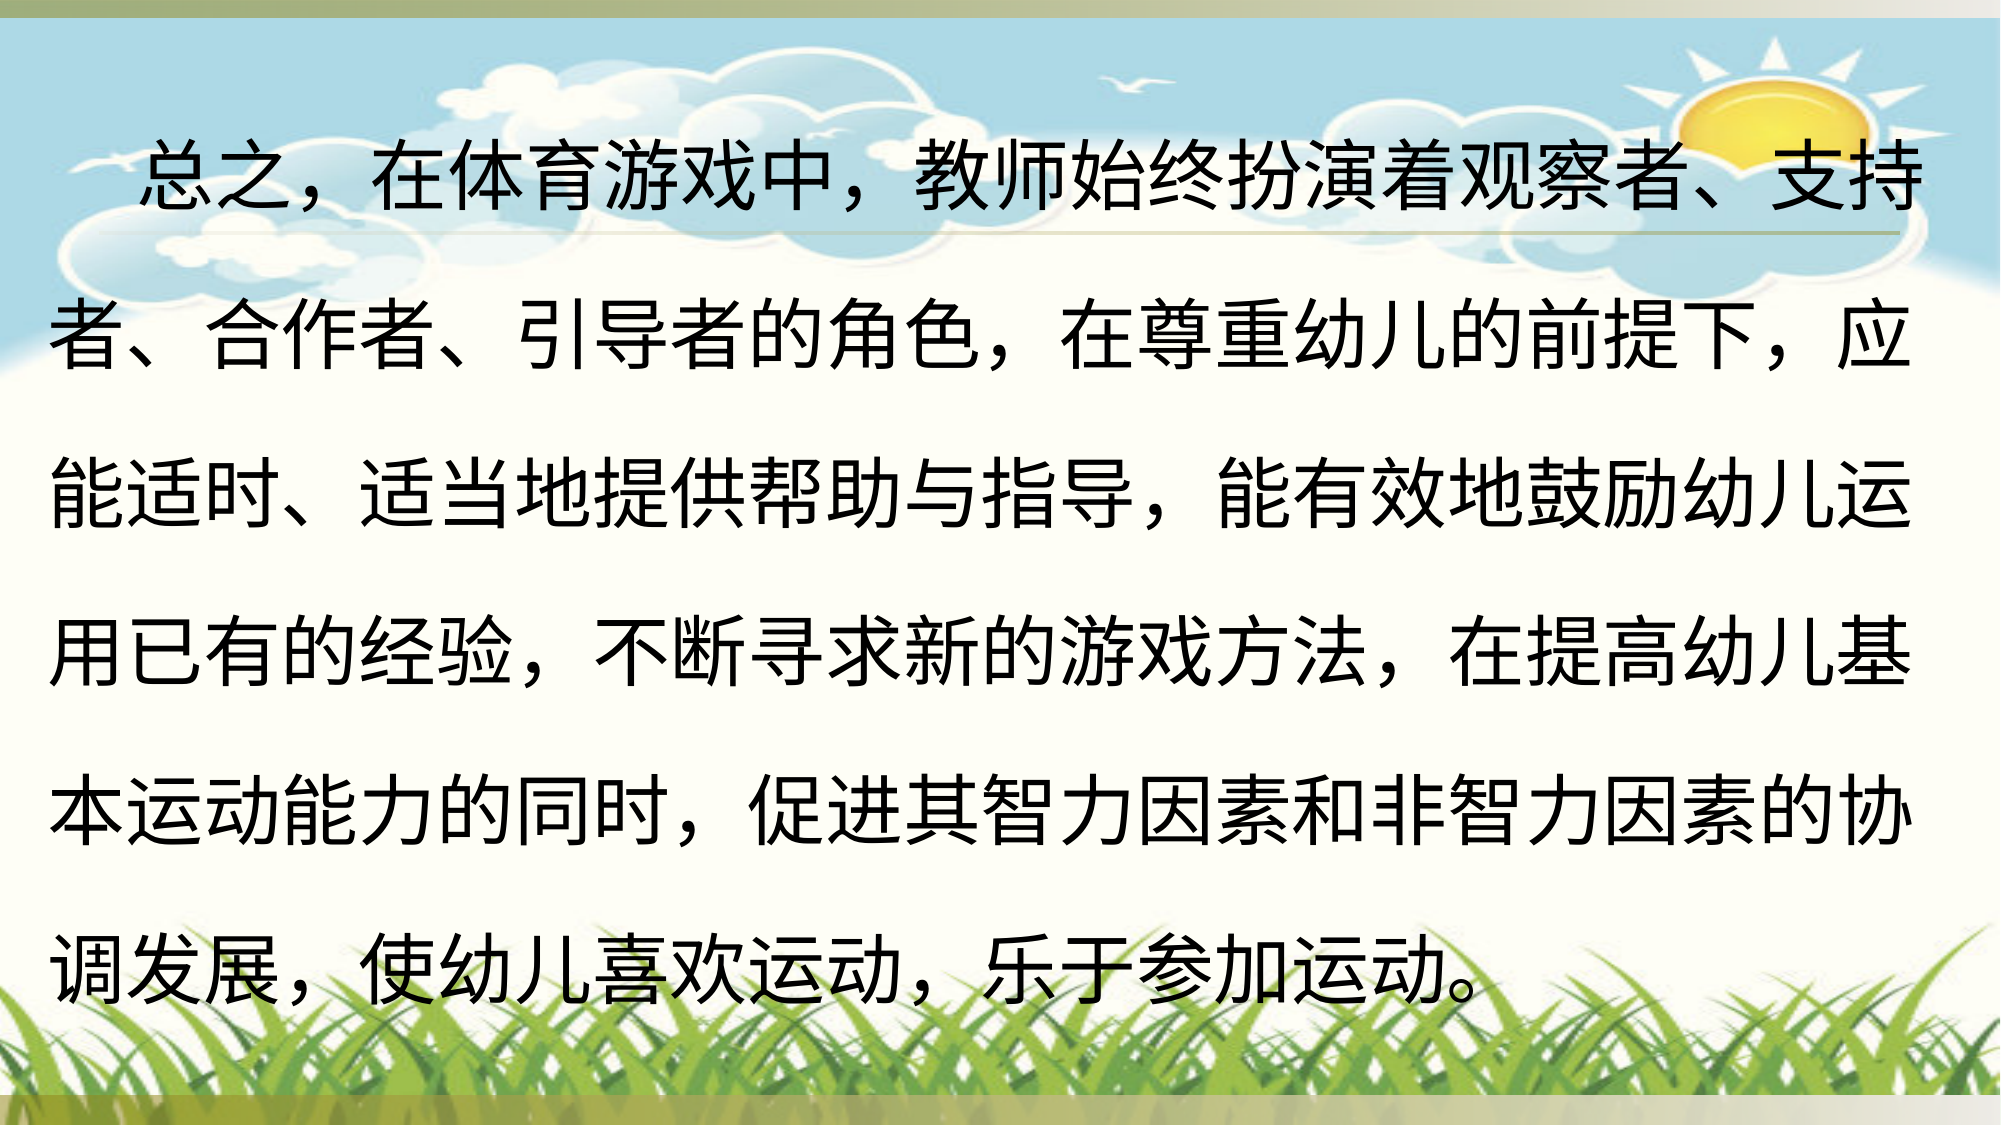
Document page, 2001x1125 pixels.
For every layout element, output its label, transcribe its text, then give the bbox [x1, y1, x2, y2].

picture [0, 0, 2001, 1125]
text_box 总之，在体育游戏中，教师始终扮演着观察者、支持者、合作者、引导者的角色，在尊重幼儿的前提下，应能适时、适当地提供帮助与指导，能有效地鼓励幼儿运用已有的经验，不断寻求新的游戏方法，在提高幼儿基本运动能力的同时，促进其智力因素和非智力因素的协调发展，使幼儿喜欢运动，乐于参加运动。 [33, 54, 1980, 1021]
